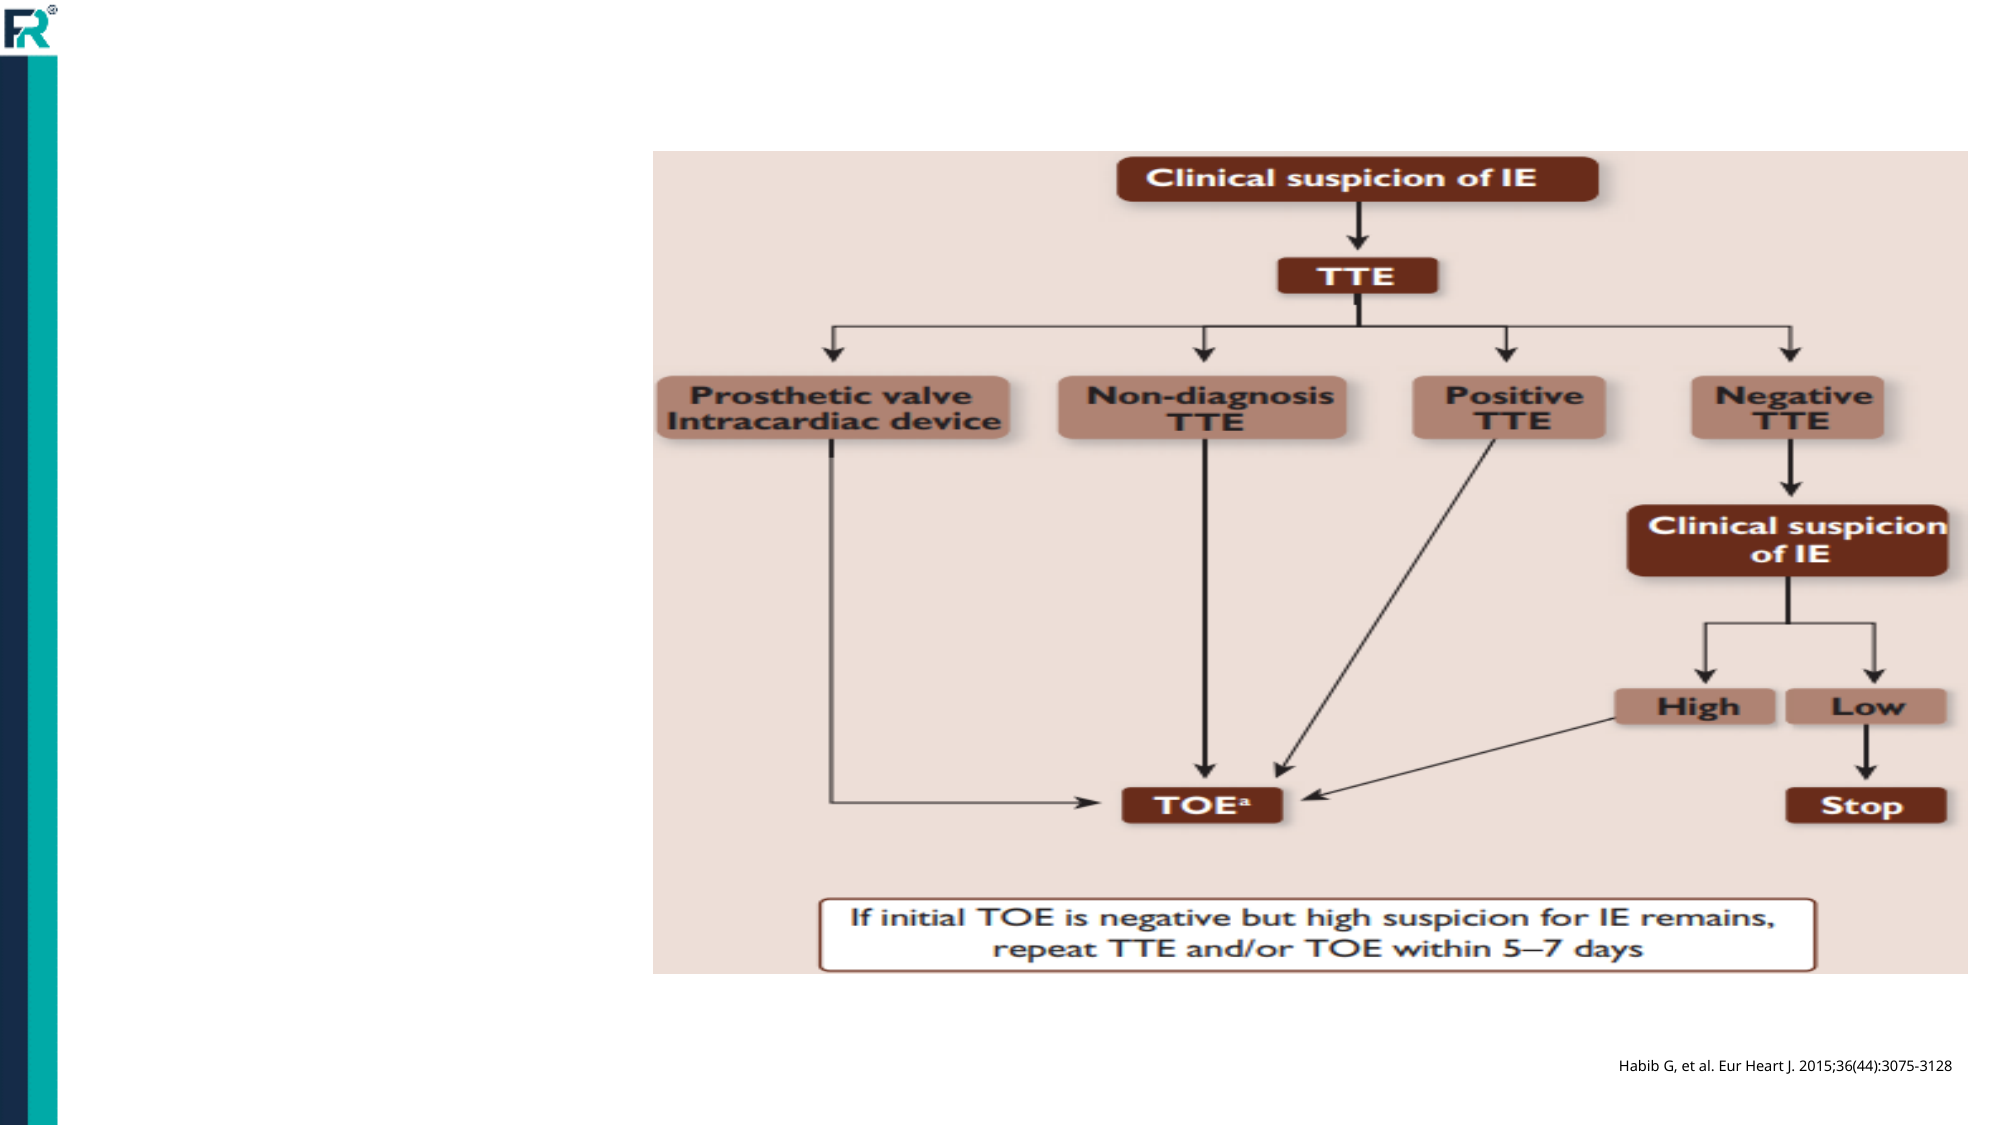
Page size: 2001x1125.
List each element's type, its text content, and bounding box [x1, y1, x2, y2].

picture [0, 0, 2001, 1125]
text_box Habib G, et al. Eur Heart J. 2015;36(44):3075-3128 [967, 1049, 1968, 1083]
